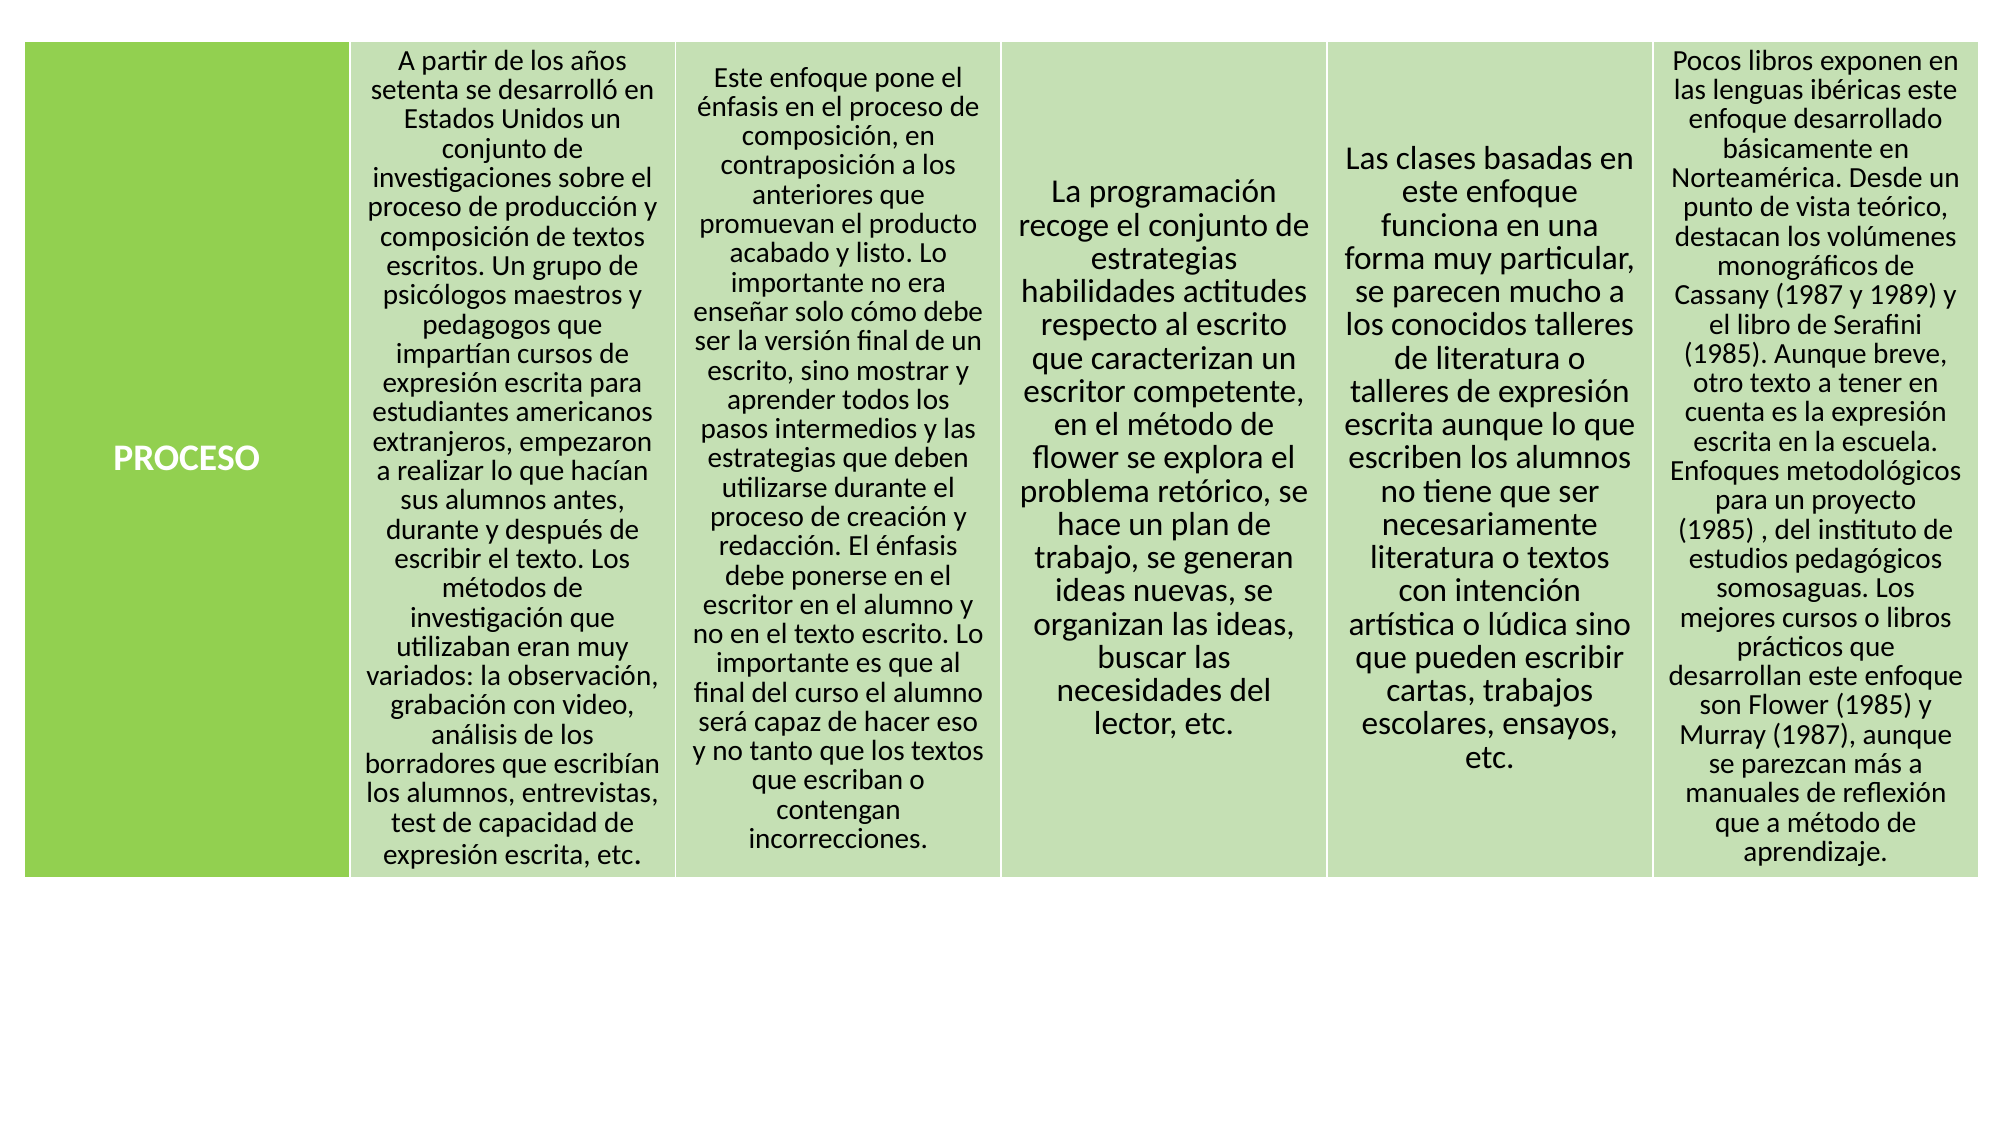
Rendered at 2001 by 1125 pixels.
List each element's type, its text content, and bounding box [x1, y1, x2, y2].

table_header Este enfoque pone el énfasis en el proceso de composición, en contraposición a los anteriores que promuevan el producto acabado y listo. Lo importante no era enseñar solo cómo debe ser la versión final de un escrito, sino mostrar y aprender todos los pasos intermedios y las estrategias que deben utilizarse durante el proceso de creación y redacción. El énfasis debe ponerse en el escritor en el alumno y no en el texto escrito. Lo importante es que al final del curso el alumno será capaz de hacer eso y no tanto que los textos que escriban o contengan incorrecciones. [676, 42, 1000, 877]
table_header A partir de los años setenta se desarrolló en Estados Unidos un conjunto de investigaciones sobre el proceso de producción y composición de textos escritos. Un grupo de psicólogos maestros y pedagogos que impartían cursos de expresión escrita para estudiantes americanos extranjeros, empezaron a realizar lo que hacían sus alumnos antes, durante y después de escribir el texto. Los métodos de investigación que utilizaban eran muy variados: la observación, grabación con video, análisis de los borradores que escribían los alumnos, entrevistas, test de capacidad de expresión escrita, etc. [351, 42, 675, 877]
table_header La programación recoge el conjunto de estrategias habilidades actitudes respecto al escrito que caracterizan un escritor competente, en el método de flower se explora el problema retórico, se hace un plan de trabajo, se generan ideas nuevas, se organizan las ideas, buscar las necesidades del lector, etc. [1002, 42, 1326, 877]
table_header Pocos libros exponen en las lenguas ibéricas este enfoque desarrollado básicamente en Norteamérica. Desde un punto de vista teórico, destacan los volúmenes monográficos de Cassany (1987 y 1989) y el libro de Serafini (1985). Aunque breve, otro texto a tener en cuenta es la expresión escrita en la escuela. Enfoques metodológicos para un proyecto (1985) , del instituto de estudios pedagógicos somosaguas. Los mejores cursos o libros prácticos que desarrollan este enfoque son Flower (1985) y Murray (1987), aunque se parezcan más a manuales de reflexión que a método de aprendizaje. [1654, 42, 1978, 877]
table_header Las clases basadas en este enfoque funciona en una forma muy particular, se parecen mucho a los conocidos talleres de literatura o talleres de expresión escrita aunque lo que escriben los alumnos no tiene que ser necesariamente literatura o textos con intención artística o lúdica sino que pueden escribir cartas, trabajos escolares, ensayos, etc. [1328, 42, 1652, 877]
table_header PROCESO [25, 42, 349, 877]
